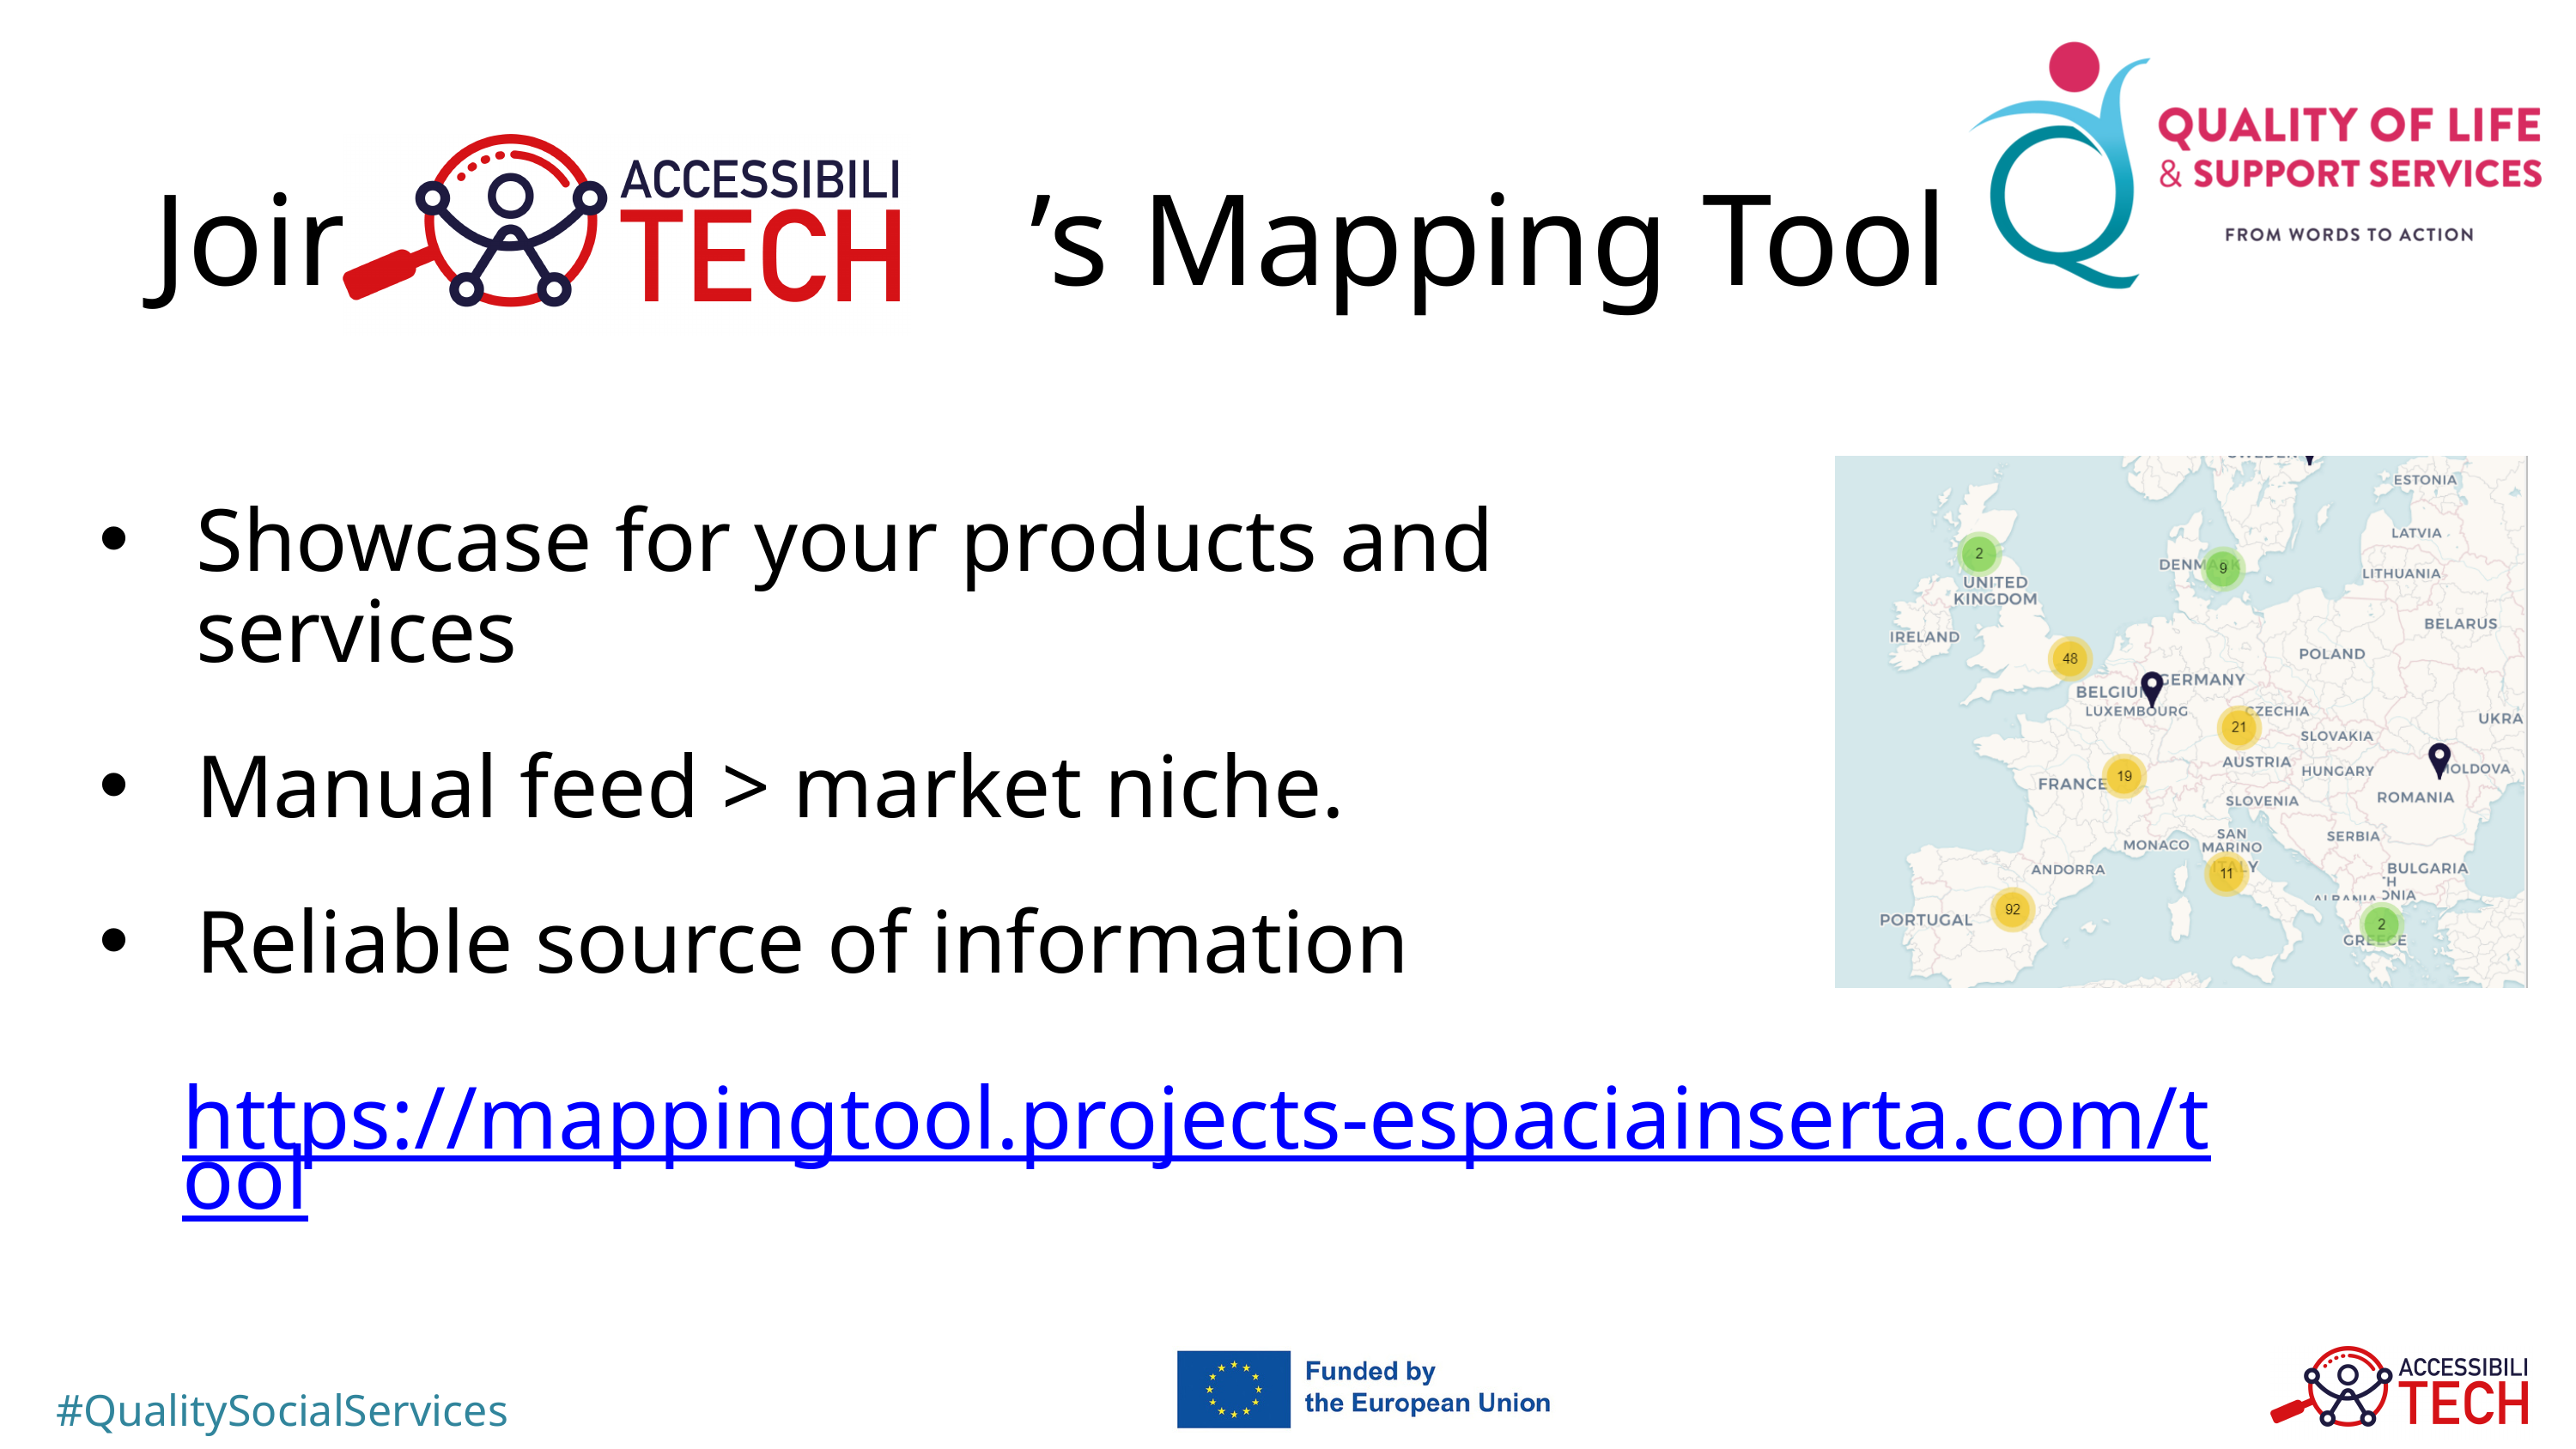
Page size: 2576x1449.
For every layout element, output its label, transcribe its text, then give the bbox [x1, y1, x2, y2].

text_box Showcase for your products and services Manual feed > market niche. Reliable source of information [99, 497, 1771, 991]
picture [1945, 0, 2576, 306]
picture [1835, 455, 2529, 988]
text_box Join ’s Mapping Tool [153, 134, 341, 311]
picture [343, 133, 911, 336]
picture [2269, 1346, 2534, 1441]
text_box #QualitySocialServices [0, 1343, 578, 1434]
text_box Join ’s Mapping Tool [912, 134, 1942, 311]
text_box https://mappingtool.projects-espaciainserta.com/tool [182, 1088, 2222, 1180]
picture [1172, 1346, 1578, 1433]
